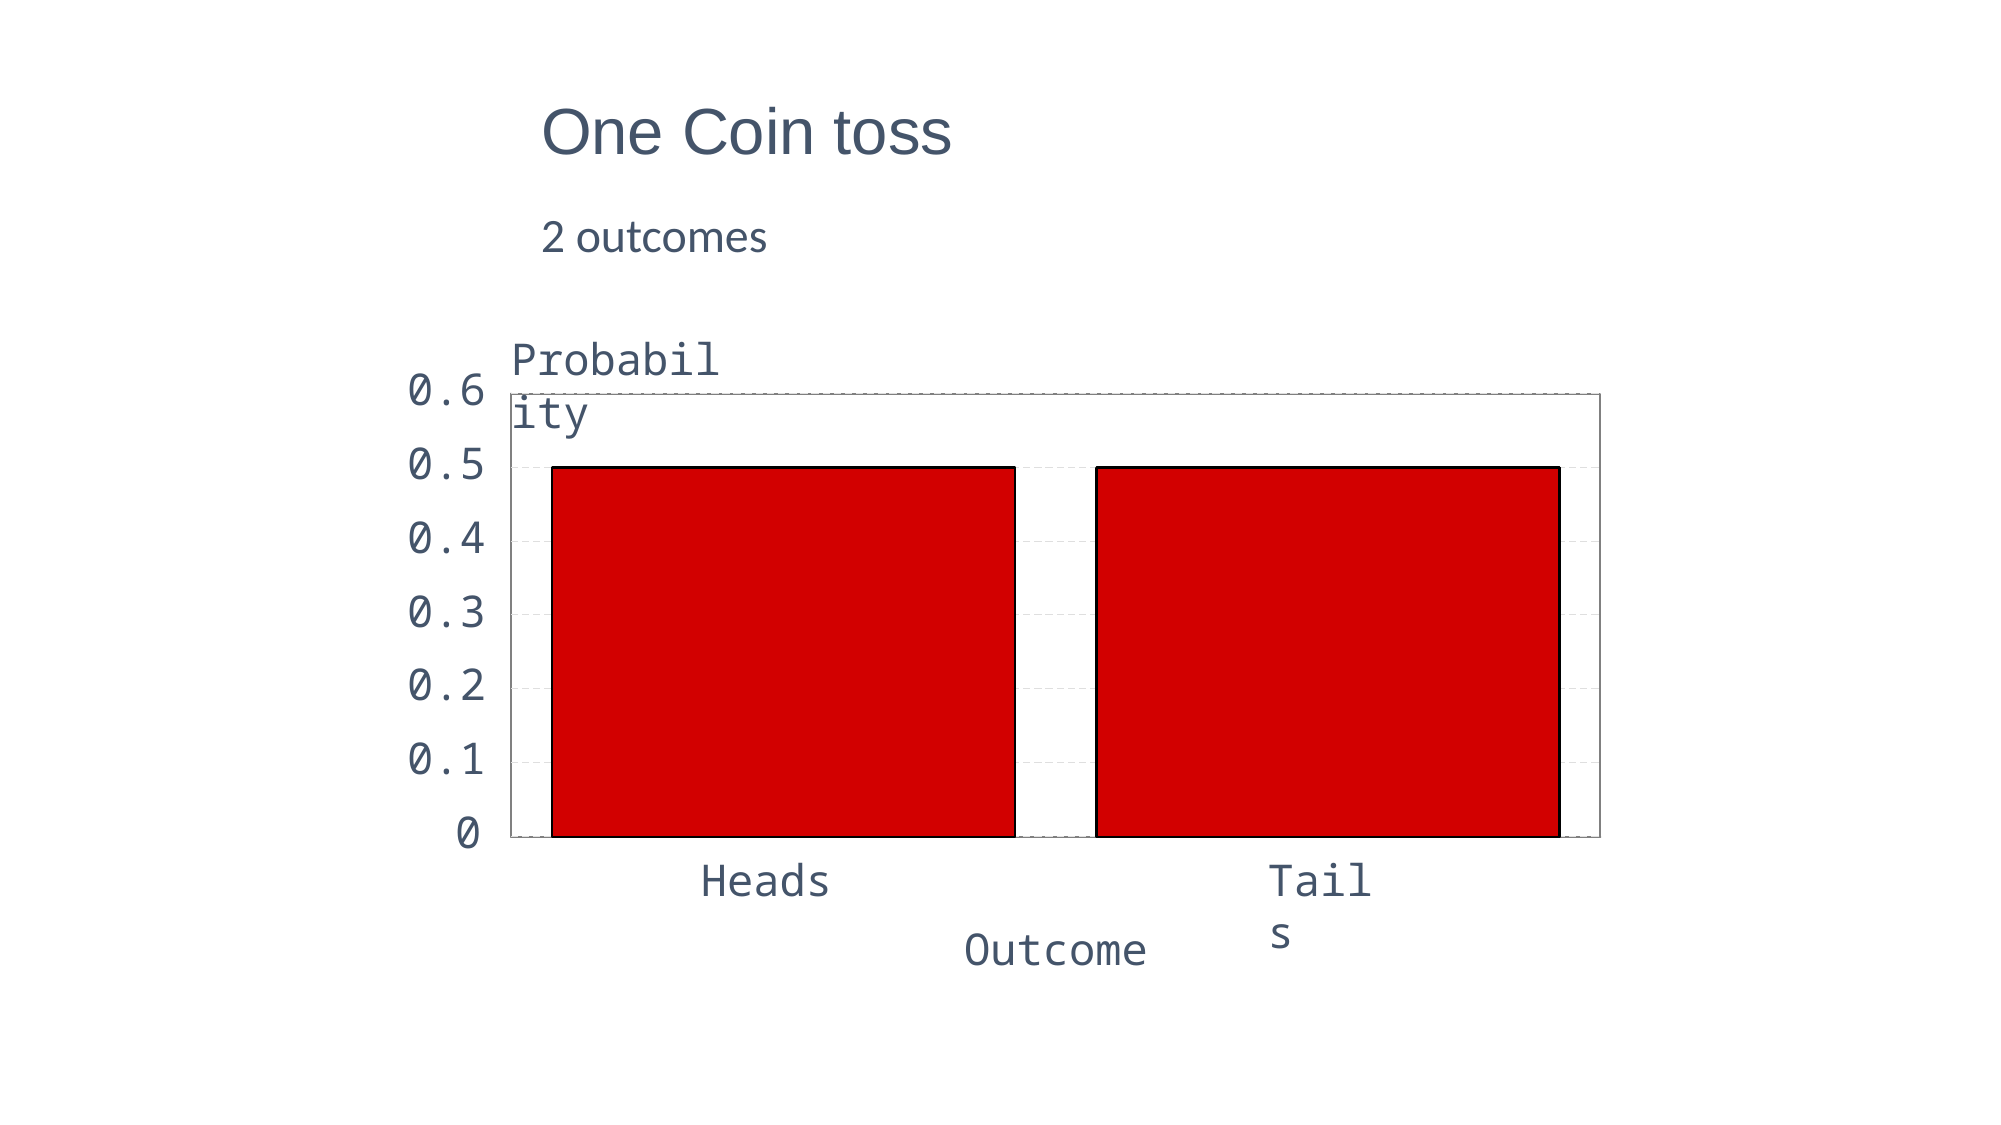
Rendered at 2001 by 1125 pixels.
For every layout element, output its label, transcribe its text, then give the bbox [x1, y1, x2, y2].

text_box Tails [1267, 852, 1389, 917]
text_box 0.4 [407, 509, 487, 574]
text_box 0.6 [407, 361, 487, 426]
text_box Heads [700, 852, 866, 917]
title One Coin toss [540, 91, 1707, 177]
text_box [512, 393, 1601, 836]
text_box [1096, 468, 1559, 837]
text_box 0 [455, 804, 487, 869]
text_box 0.3 [407, 583, 487, 647]
text_box [552, 468, 1014, 837]
text_box 2 outcomes [540, 204, 1679, 263]
text_box 0.5 [407, 435, 487, 500]
text_box Probability [510, 331, 727, 386]
text_box 0.2 [407, 656, 487, 721]
text_box Outcome [964, 921, 1156, 976]
text_box 0.1 [407, 730, 487, 795]
